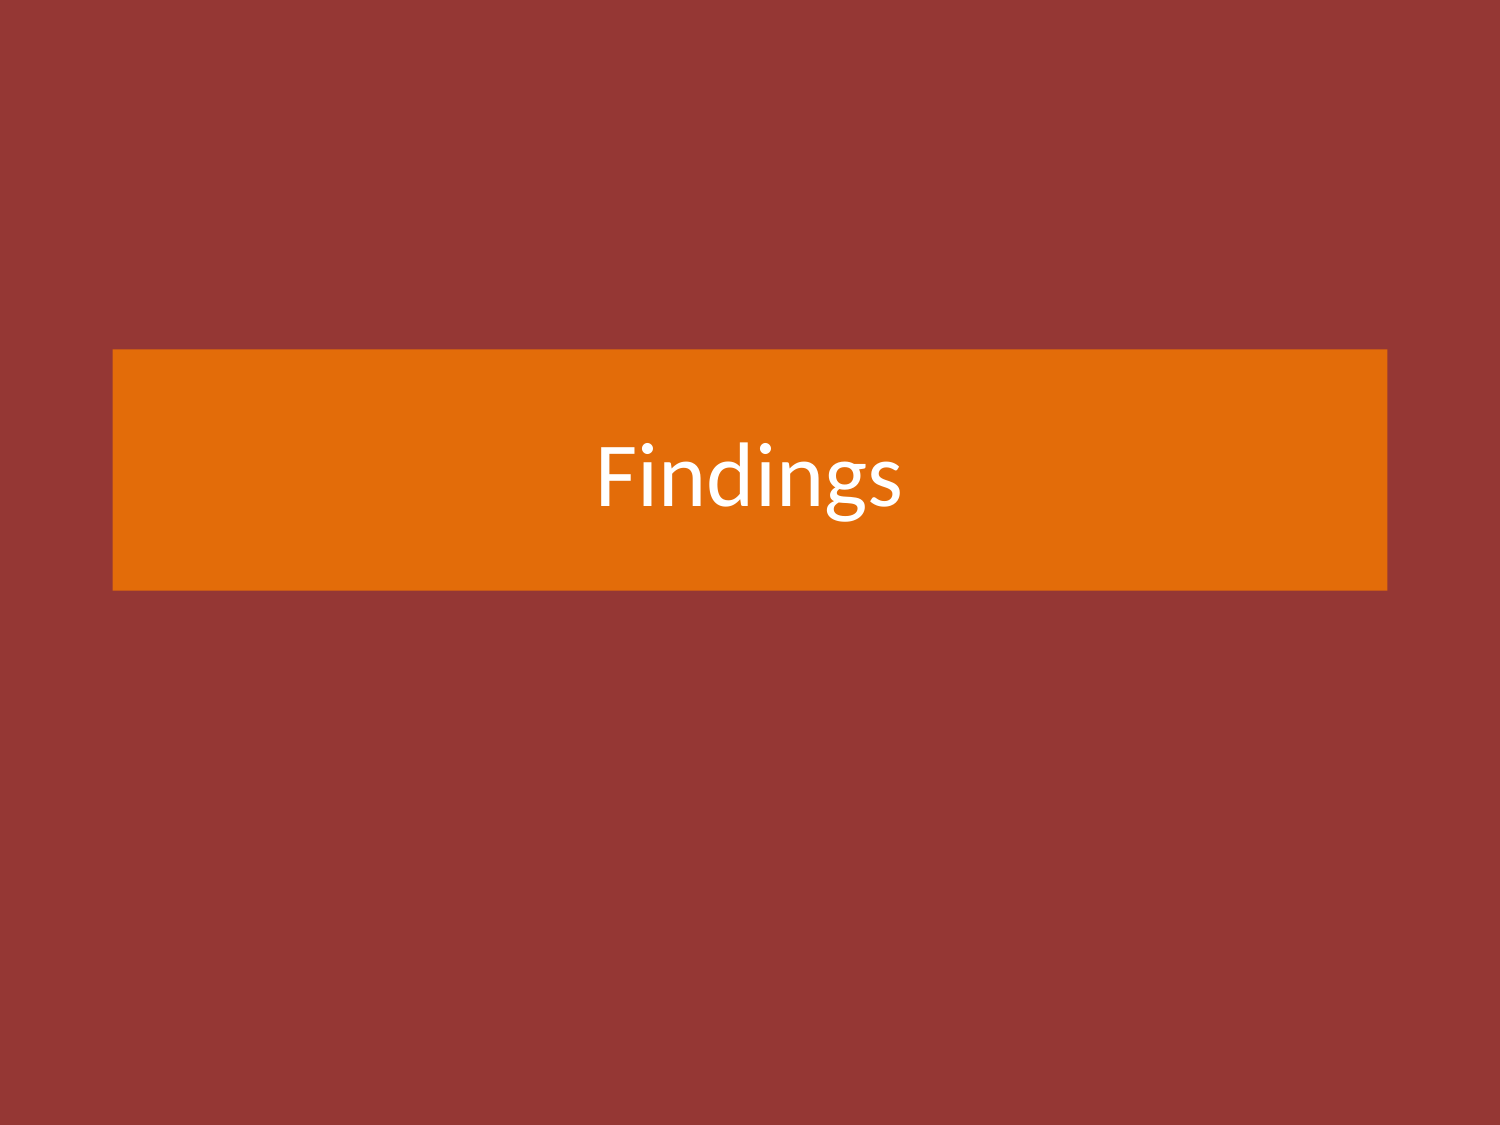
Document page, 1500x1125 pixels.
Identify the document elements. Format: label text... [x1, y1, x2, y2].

title Findings [112, 349, 1388, 591]
